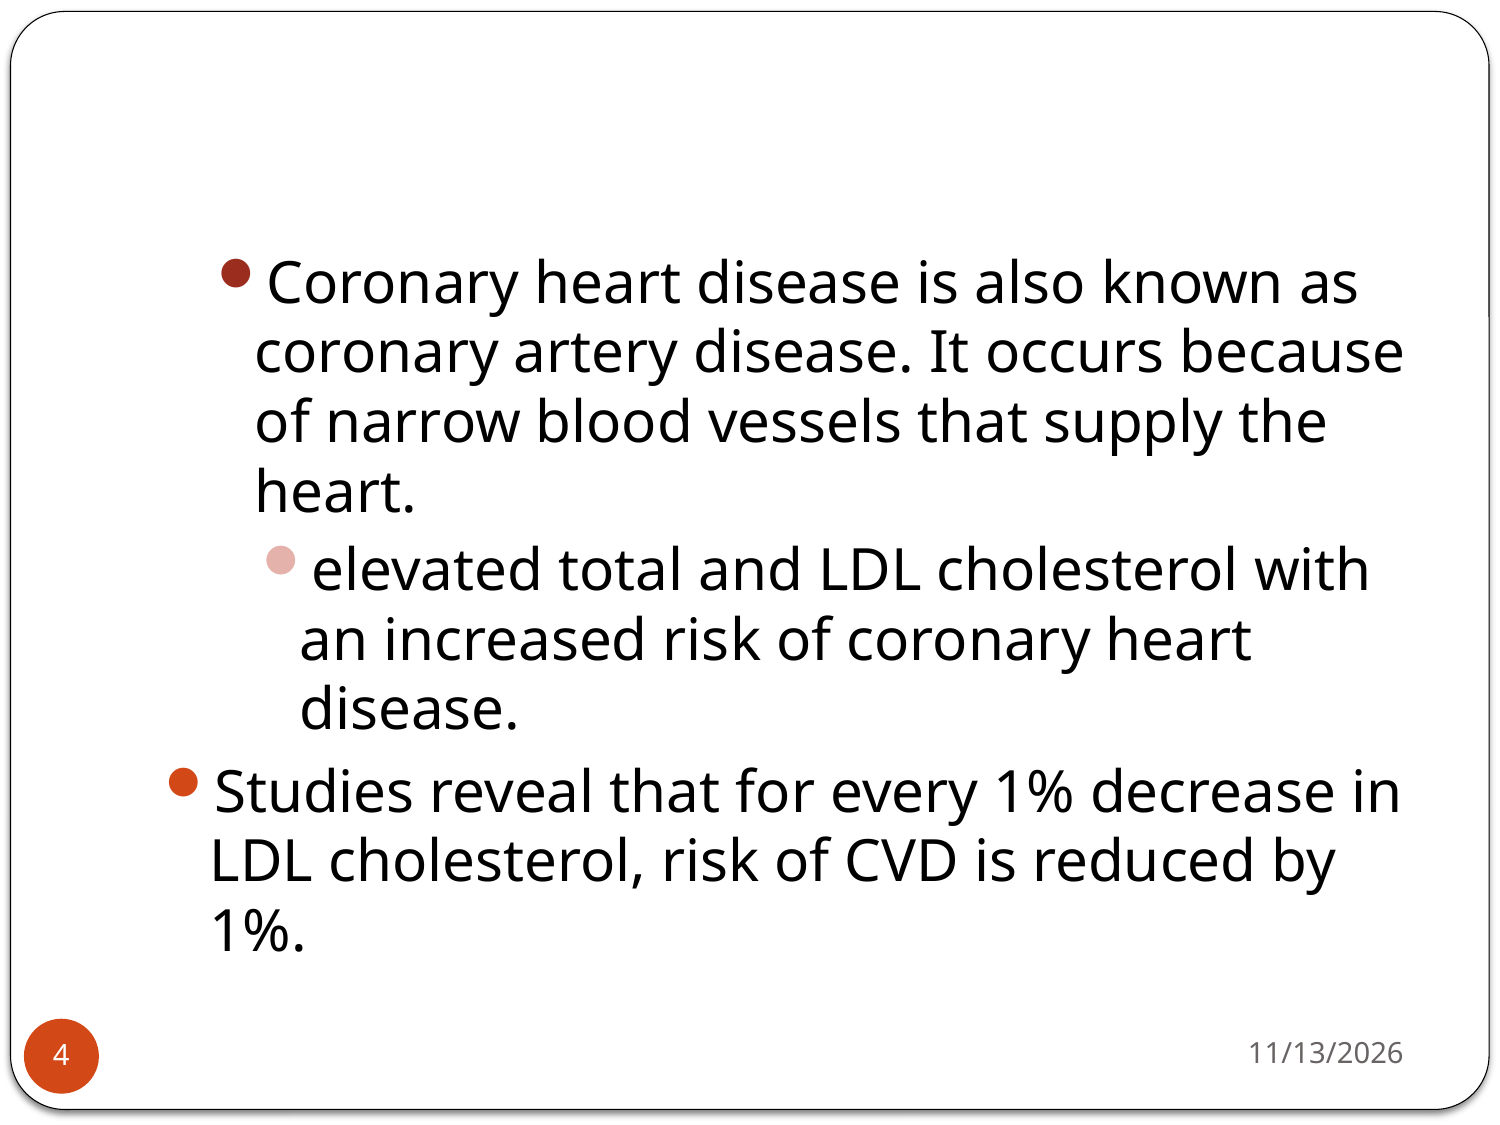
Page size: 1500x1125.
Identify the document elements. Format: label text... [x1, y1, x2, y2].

list Coronary heart disease is also known as coronary artery disease. It occurs because of narrow blood vessels that supply the heart. elevated total and LDL cholesterol with an increased risk of coronary heart disease. Studies reveal that for every 1% decrease in LDL cholesterol, risk of CVD is reduced by 1%. [150, 237, 1425, 988]
slide_number 4 [23, 1018, 99, 1094]
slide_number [1012, 1015, 1419, 1094]
